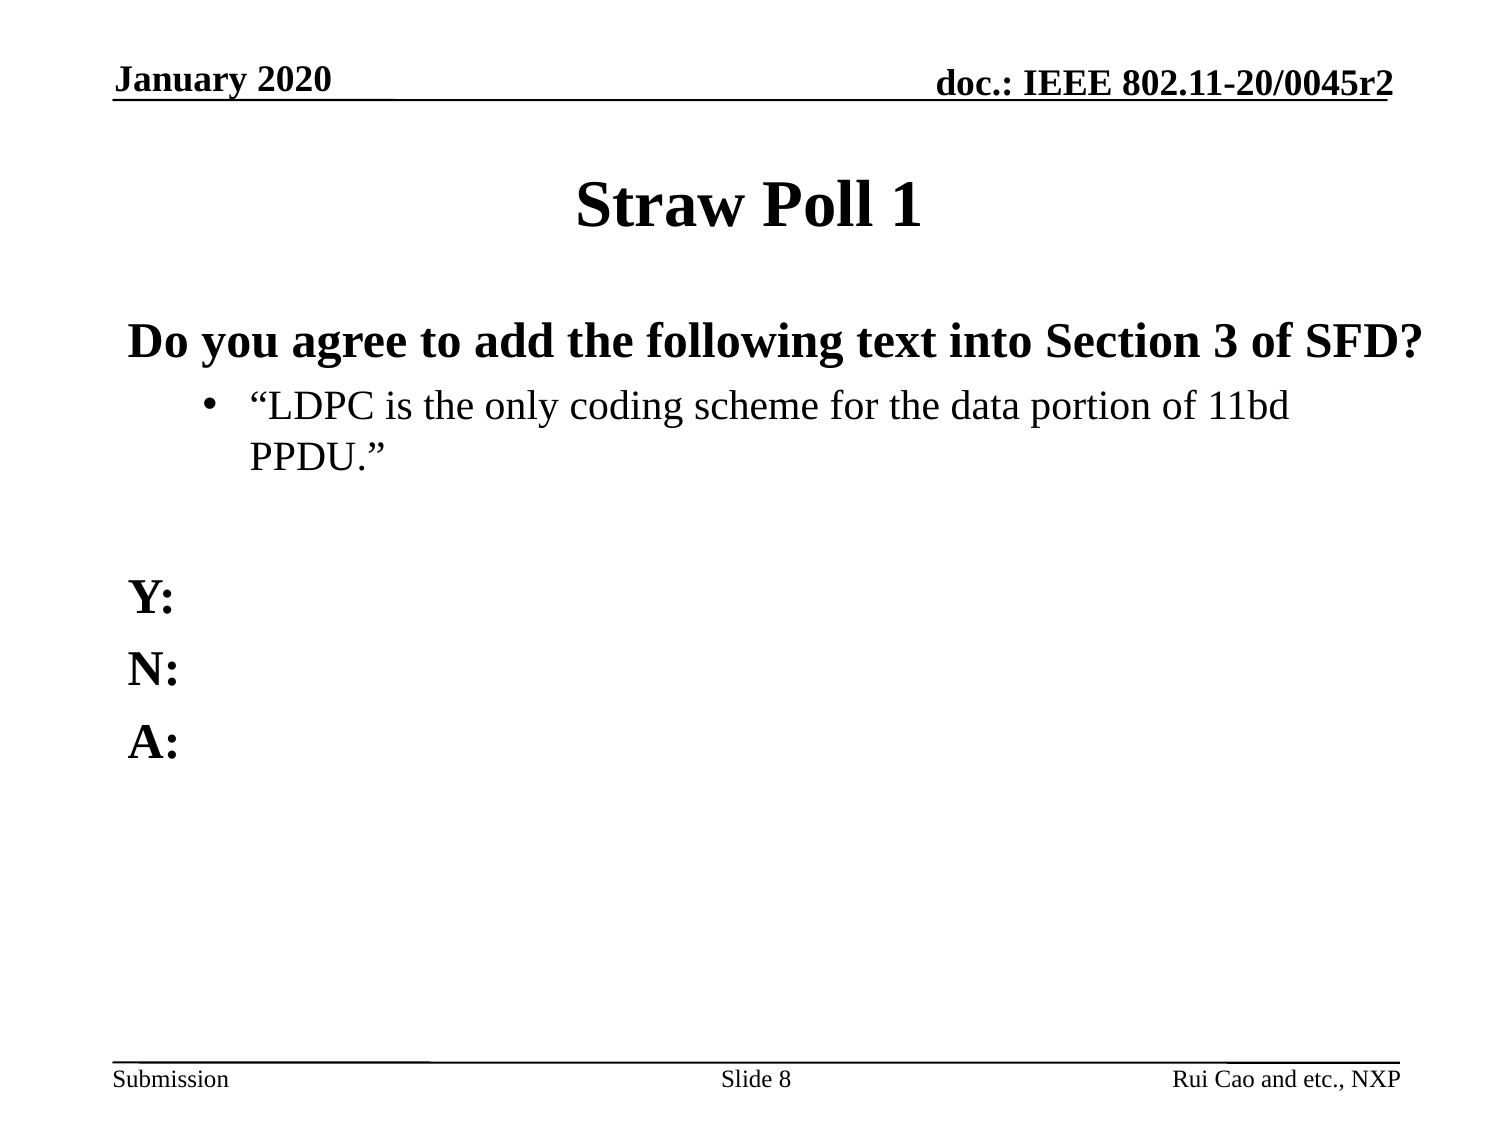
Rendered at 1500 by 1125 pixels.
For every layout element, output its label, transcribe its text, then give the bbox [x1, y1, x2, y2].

title Straw Poll 1 [112, 112, 1388, 288]
slide_number Slide 8 [712, 1061, 800, 1123]
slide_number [114, 54, 423, 100]
footer Rui Cao and etc., NXP [878, 1061, 1402, 1093]
list Do you agree to add the following text into Section 3 of SFD? “LDPC is the only coding scheme for the data portion of 11bd PPDU.” Y: N: A: [112, 299, 1451, 976]
